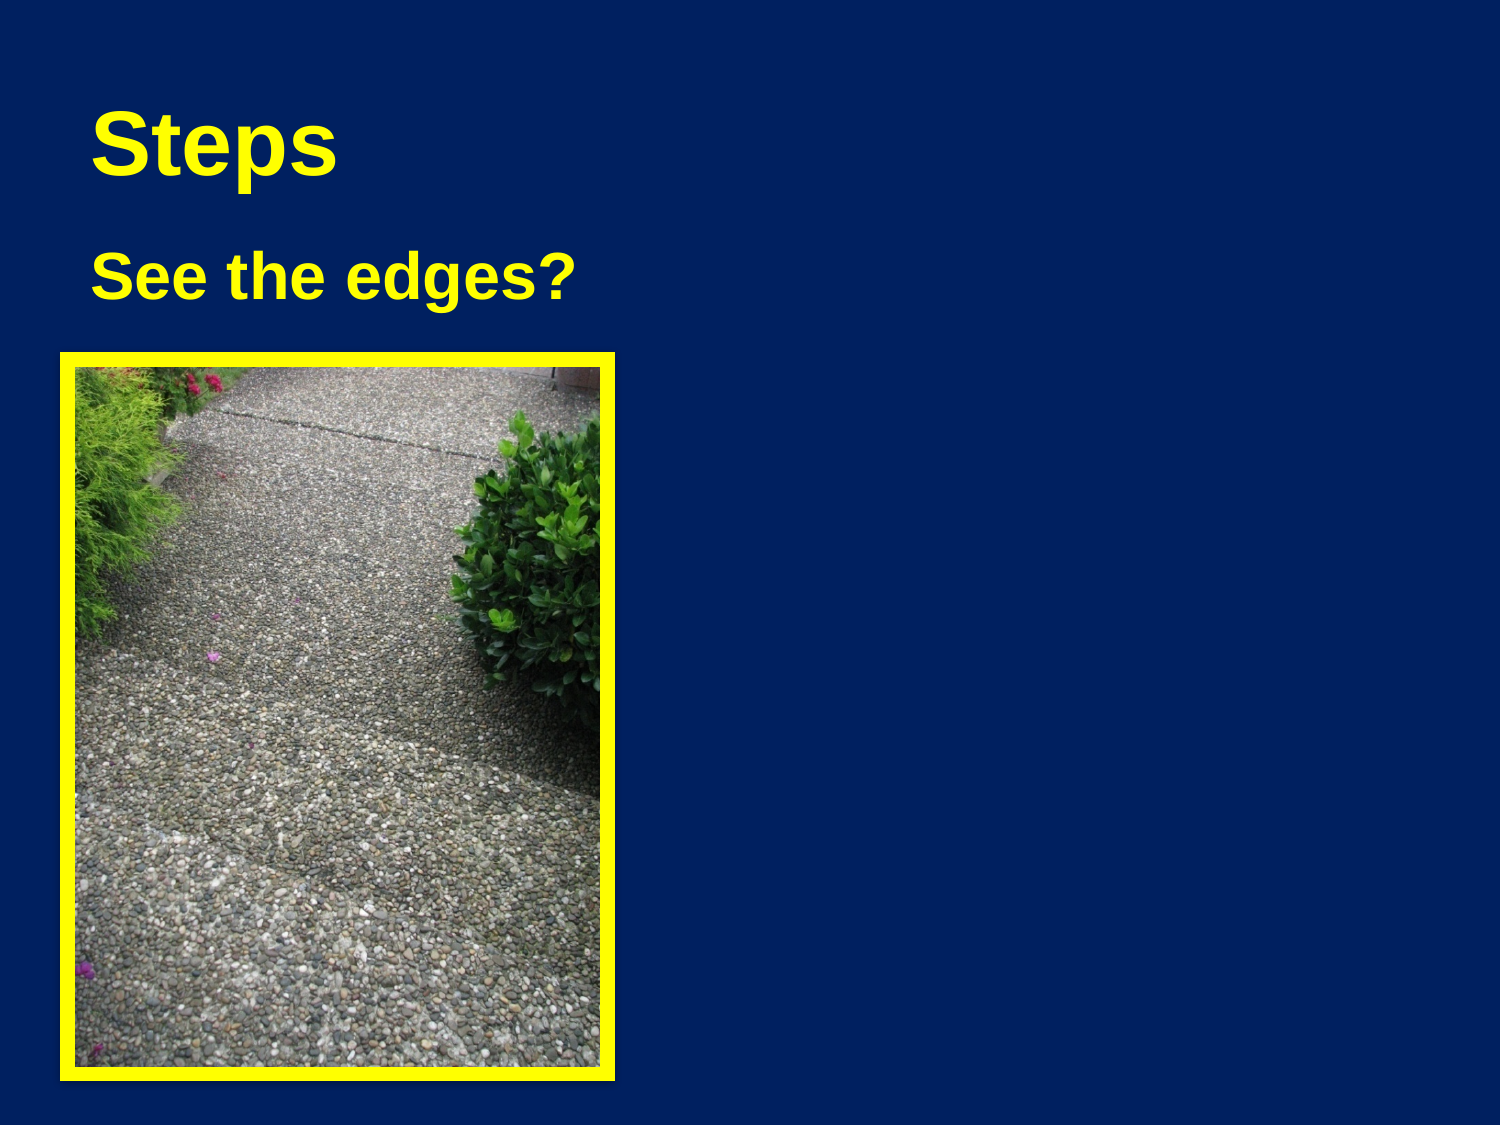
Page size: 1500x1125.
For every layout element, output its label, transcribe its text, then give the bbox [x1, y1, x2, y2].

title Steps [74, 44, 1426, 233]
list See the edges? [74, 224, 1201, 968]
picture [74, 366, 601, 1067]
